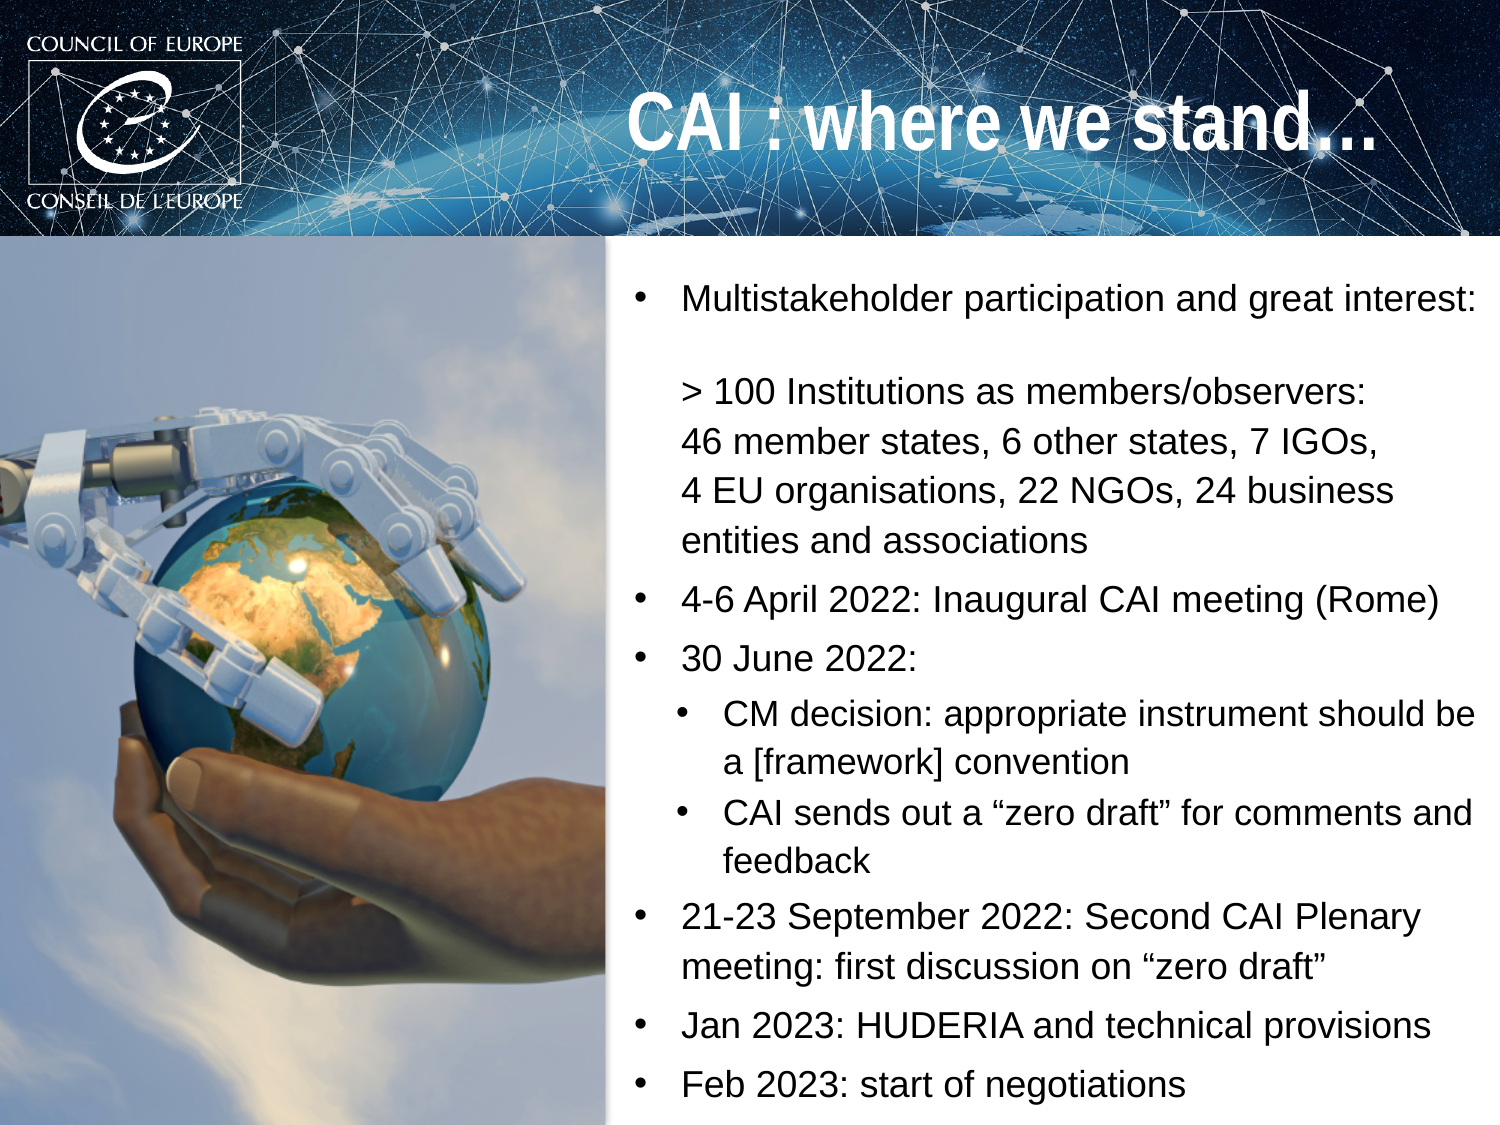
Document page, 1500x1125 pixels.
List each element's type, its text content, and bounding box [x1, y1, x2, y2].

picture [0, 0, 1500, 1125]
list Multistakeholder participation and great interest: > 100 Institutions as members/observers: 46 member states, 6 other states, 7 IGOs, 4 EU organisations, 22 NGOs, 24 business entities and associations 4-6 April 2022: Inaugural CAI meeting (Rome) 30 June 2022: CM decision: appropriate instrument should be a [framework] convention CAI sends out a “zero draft” for comments and feedback 21-23 September 2022: Second CAI Plenary meeting: first discussion on “zero draft” Jan 2023: HUDERIA and technical provisions Feb 2023: start of negotiations [619, 261, 1500, 1124]
text_box CAI : where we stand… [501, 59, 1397, 175]
